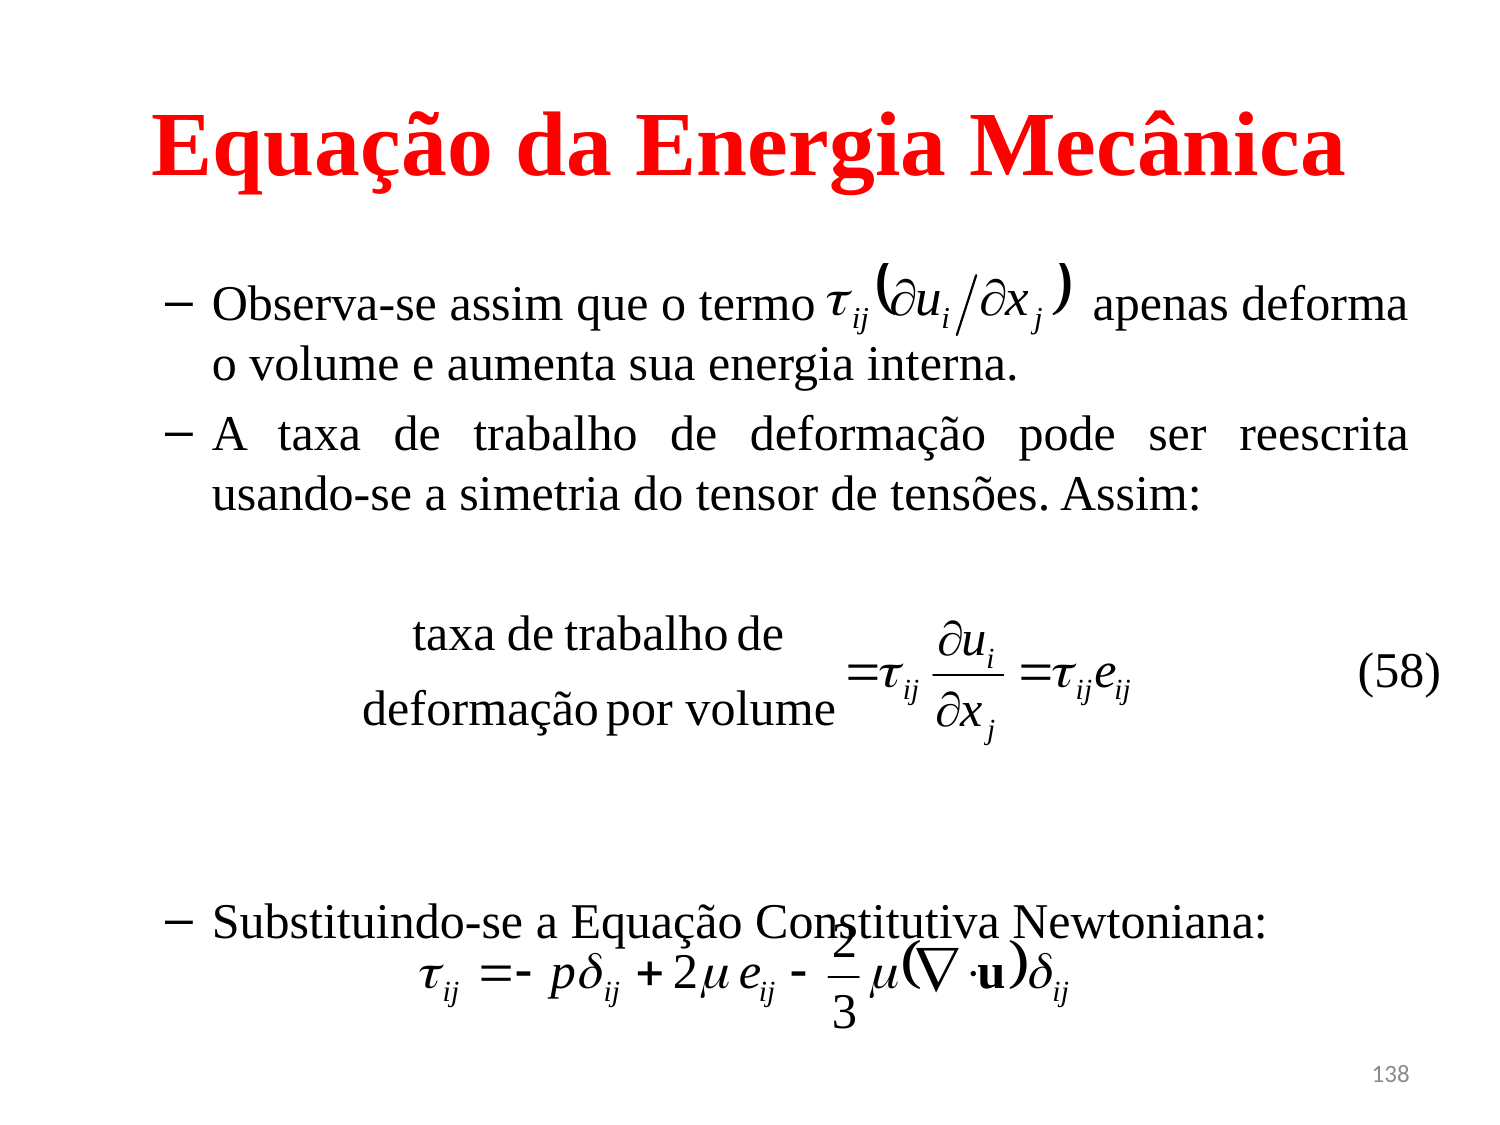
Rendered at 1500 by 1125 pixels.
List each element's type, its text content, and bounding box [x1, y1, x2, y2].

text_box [821, 262, 1074, 346]
slide_number 138 [1074, 1042, 1425, 1103]
text_box (58) [1342, 630, 1457, 706]
title Equação da Energia Mecânica [75, 45, 1425, 233]
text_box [354, 603, 1140, 755]
list Observa-se assim que o termo apenas deforma o volume e aumenta sua energia interna. A taxa de trabalho de deformação pode ser reescrita usando-se a simetria do tensor de tensões. Assim: Substituindo-se a Equação Constitutiva Newtoniana: [75, 262, 1425, 1005]
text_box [413, 909, 1080, 1040]
